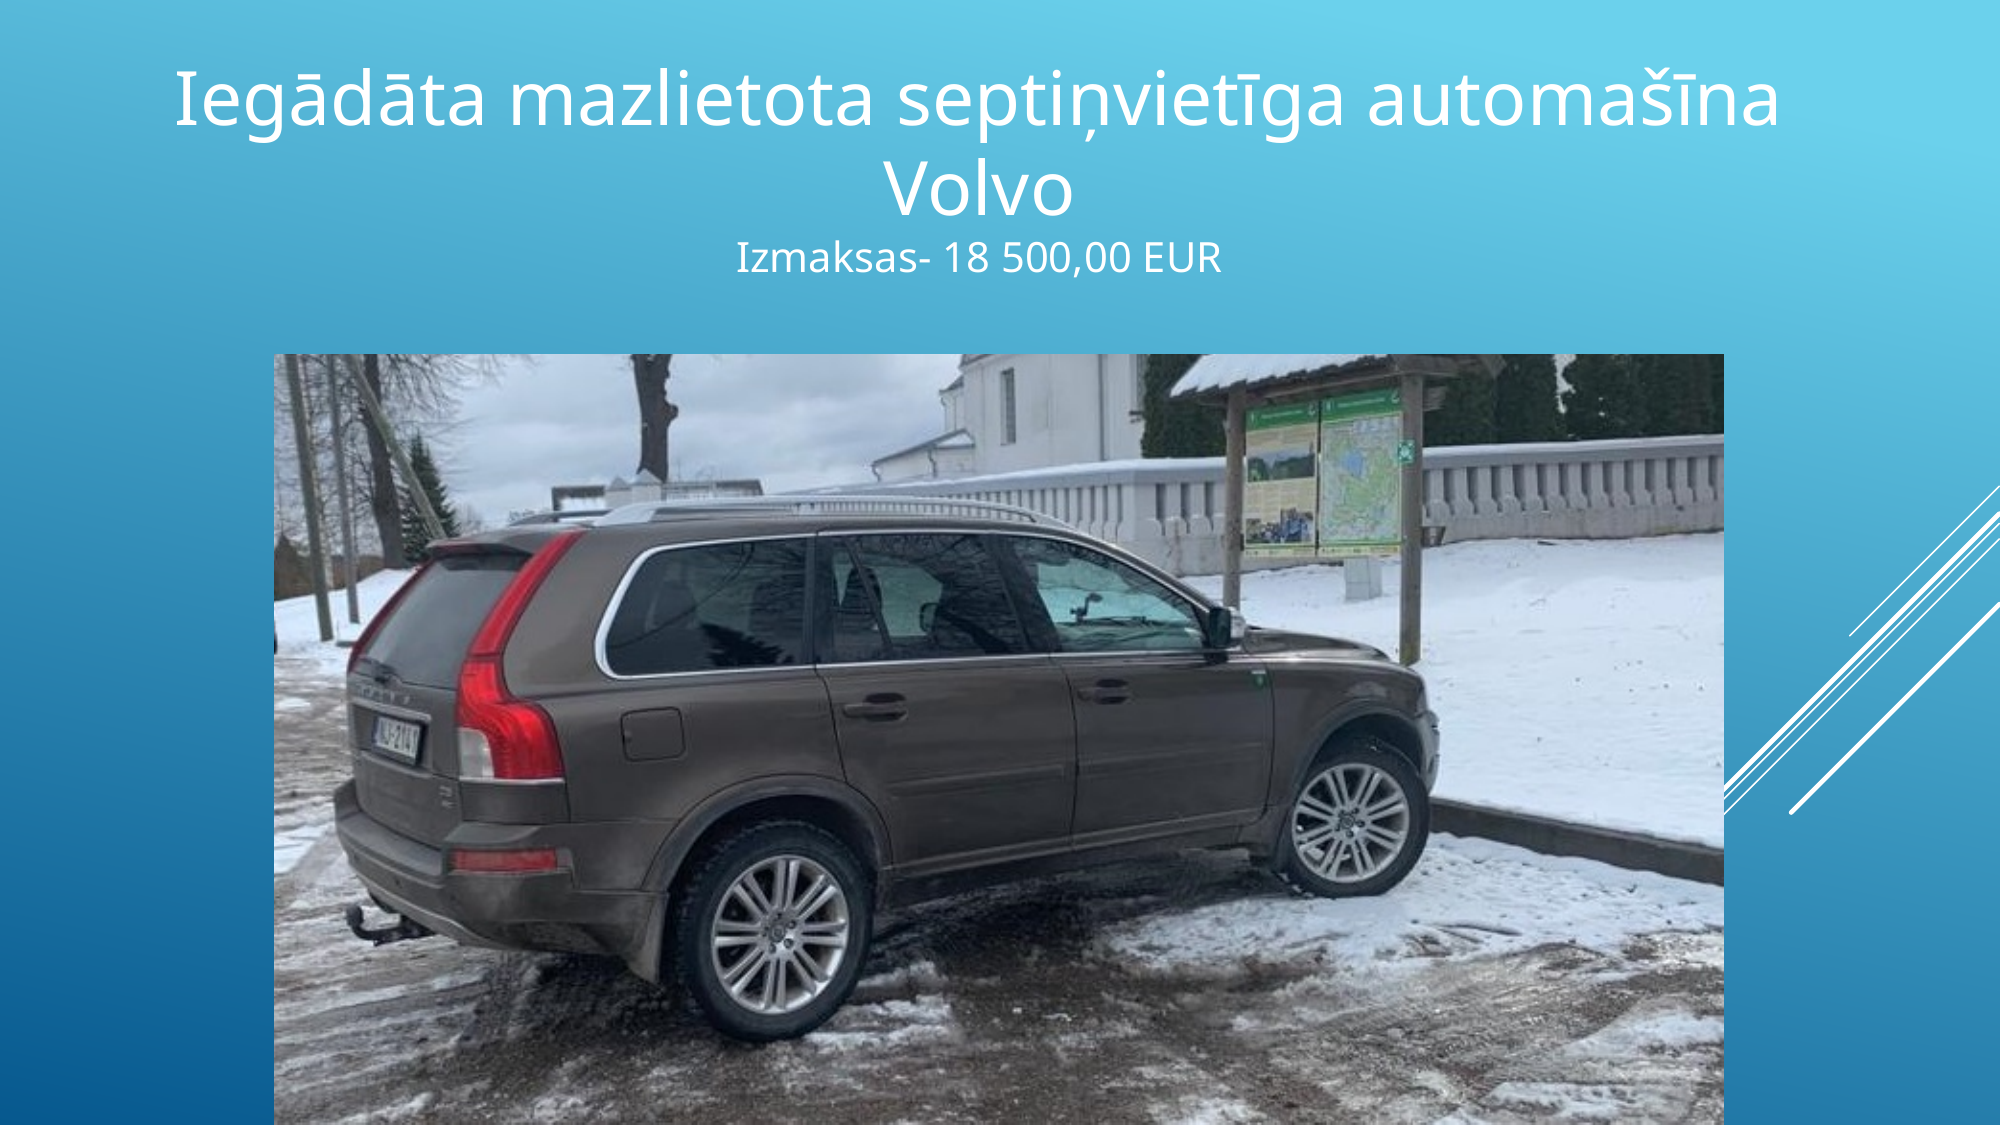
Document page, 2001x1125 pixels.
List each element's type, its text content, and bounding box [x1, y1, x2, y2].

picture [274, 354, 1724, 1125]
text_box Iegādāta mazlietota septiņvietīga automašīna Volvo Izmaksas- 18 500,00 EUR [155, 43, 1804, 288]
